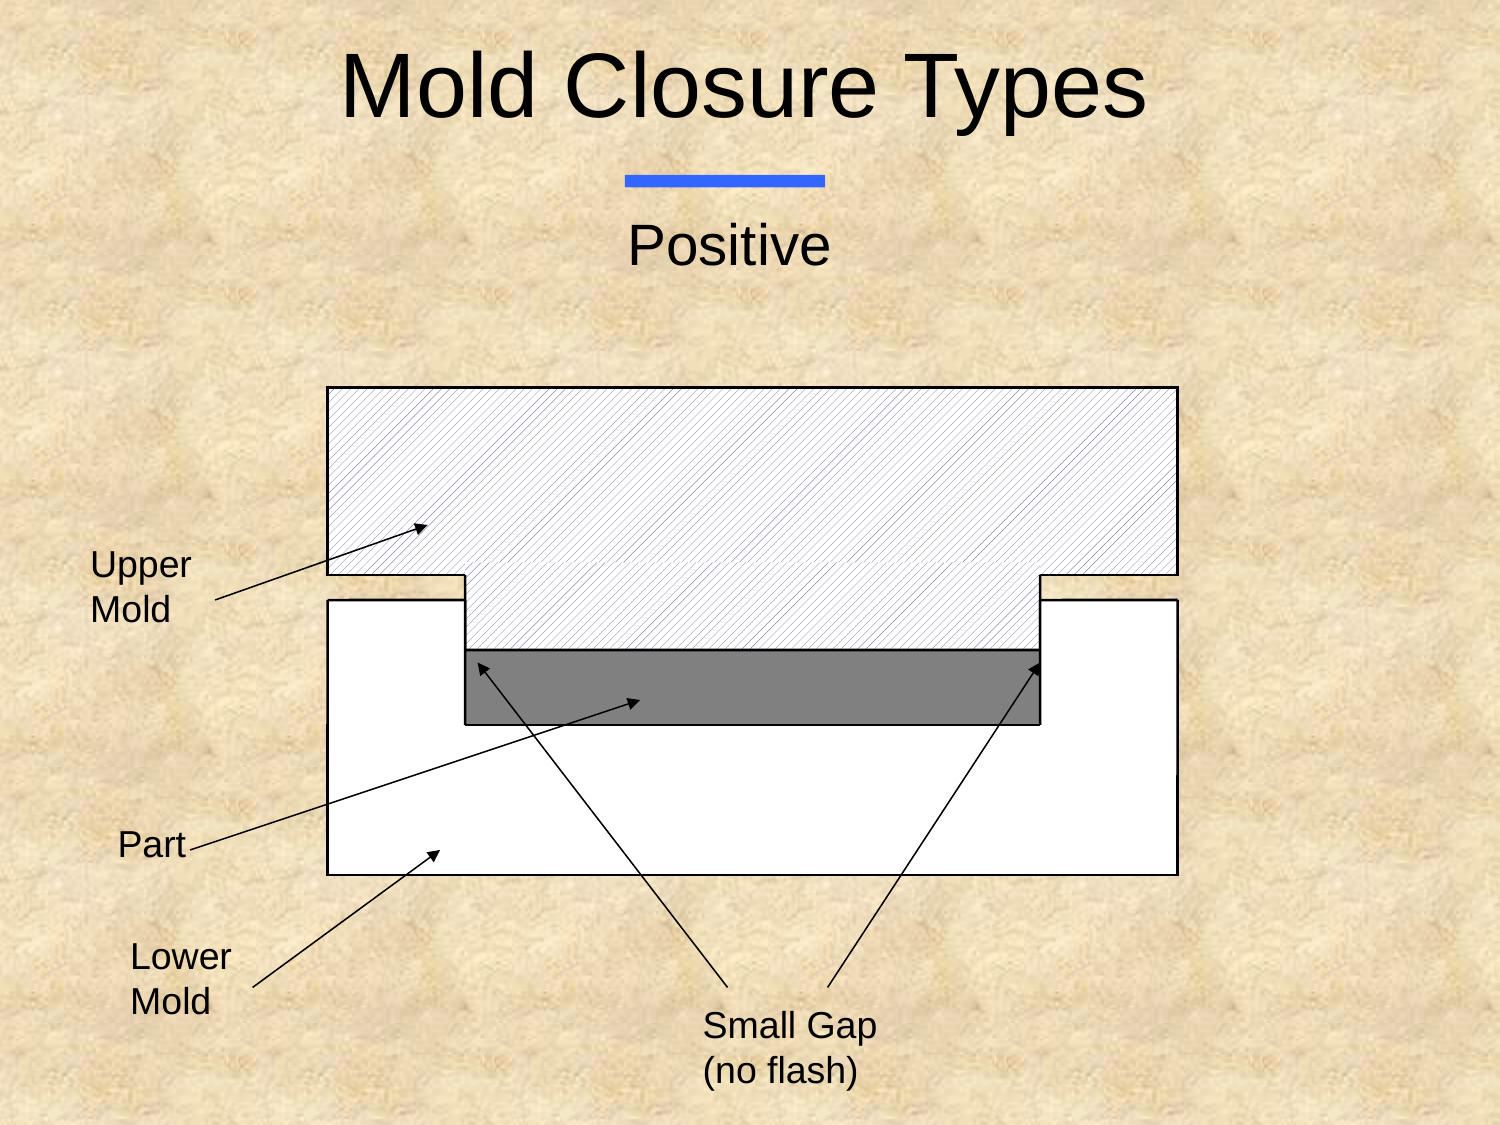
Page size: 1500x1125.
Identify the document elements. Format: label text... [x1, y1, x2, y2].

text_box Part [102, 812, 202, 873]
text_box [624, 174, 825, 188]
list Positive [537, 199, 951, 301]
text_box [327, 387, 1178, 876]
text_box Small Gap (no flash) [687, 993, 893, 1099]
picture [0, 0, 1500, 1125]
title Mold Closure Types [324, 0, 1413, 163]
text_box Lower Mold [115, 924, 247, 1030]
text_box Upper Mold [75, 532, 218, 637]
